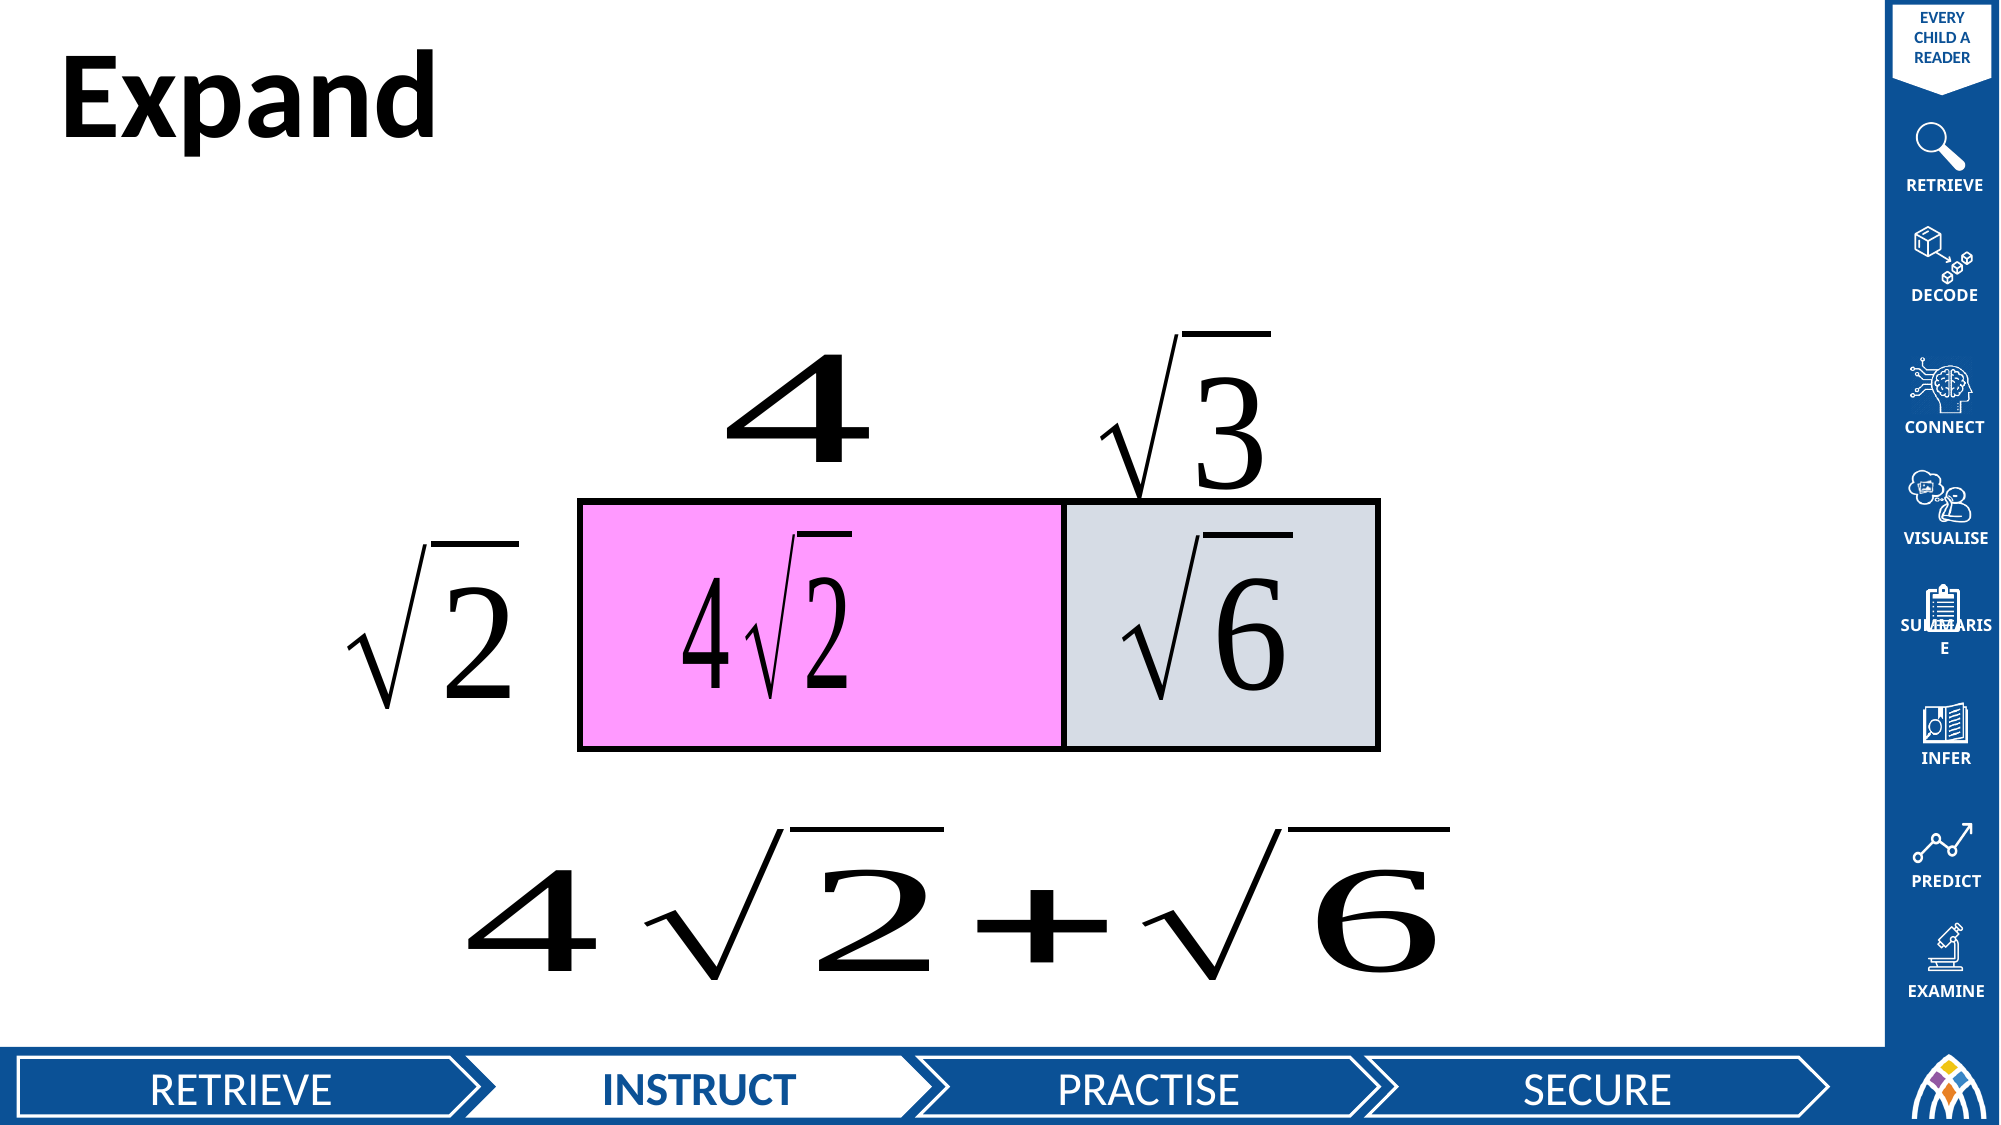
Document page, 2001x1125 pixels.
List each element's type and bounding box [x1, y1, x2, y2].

text_box [579, 500, 1063, 750]
picture [1910, 1053, 1991, 1120]
text_box [1063, 500, 1379, 750]
